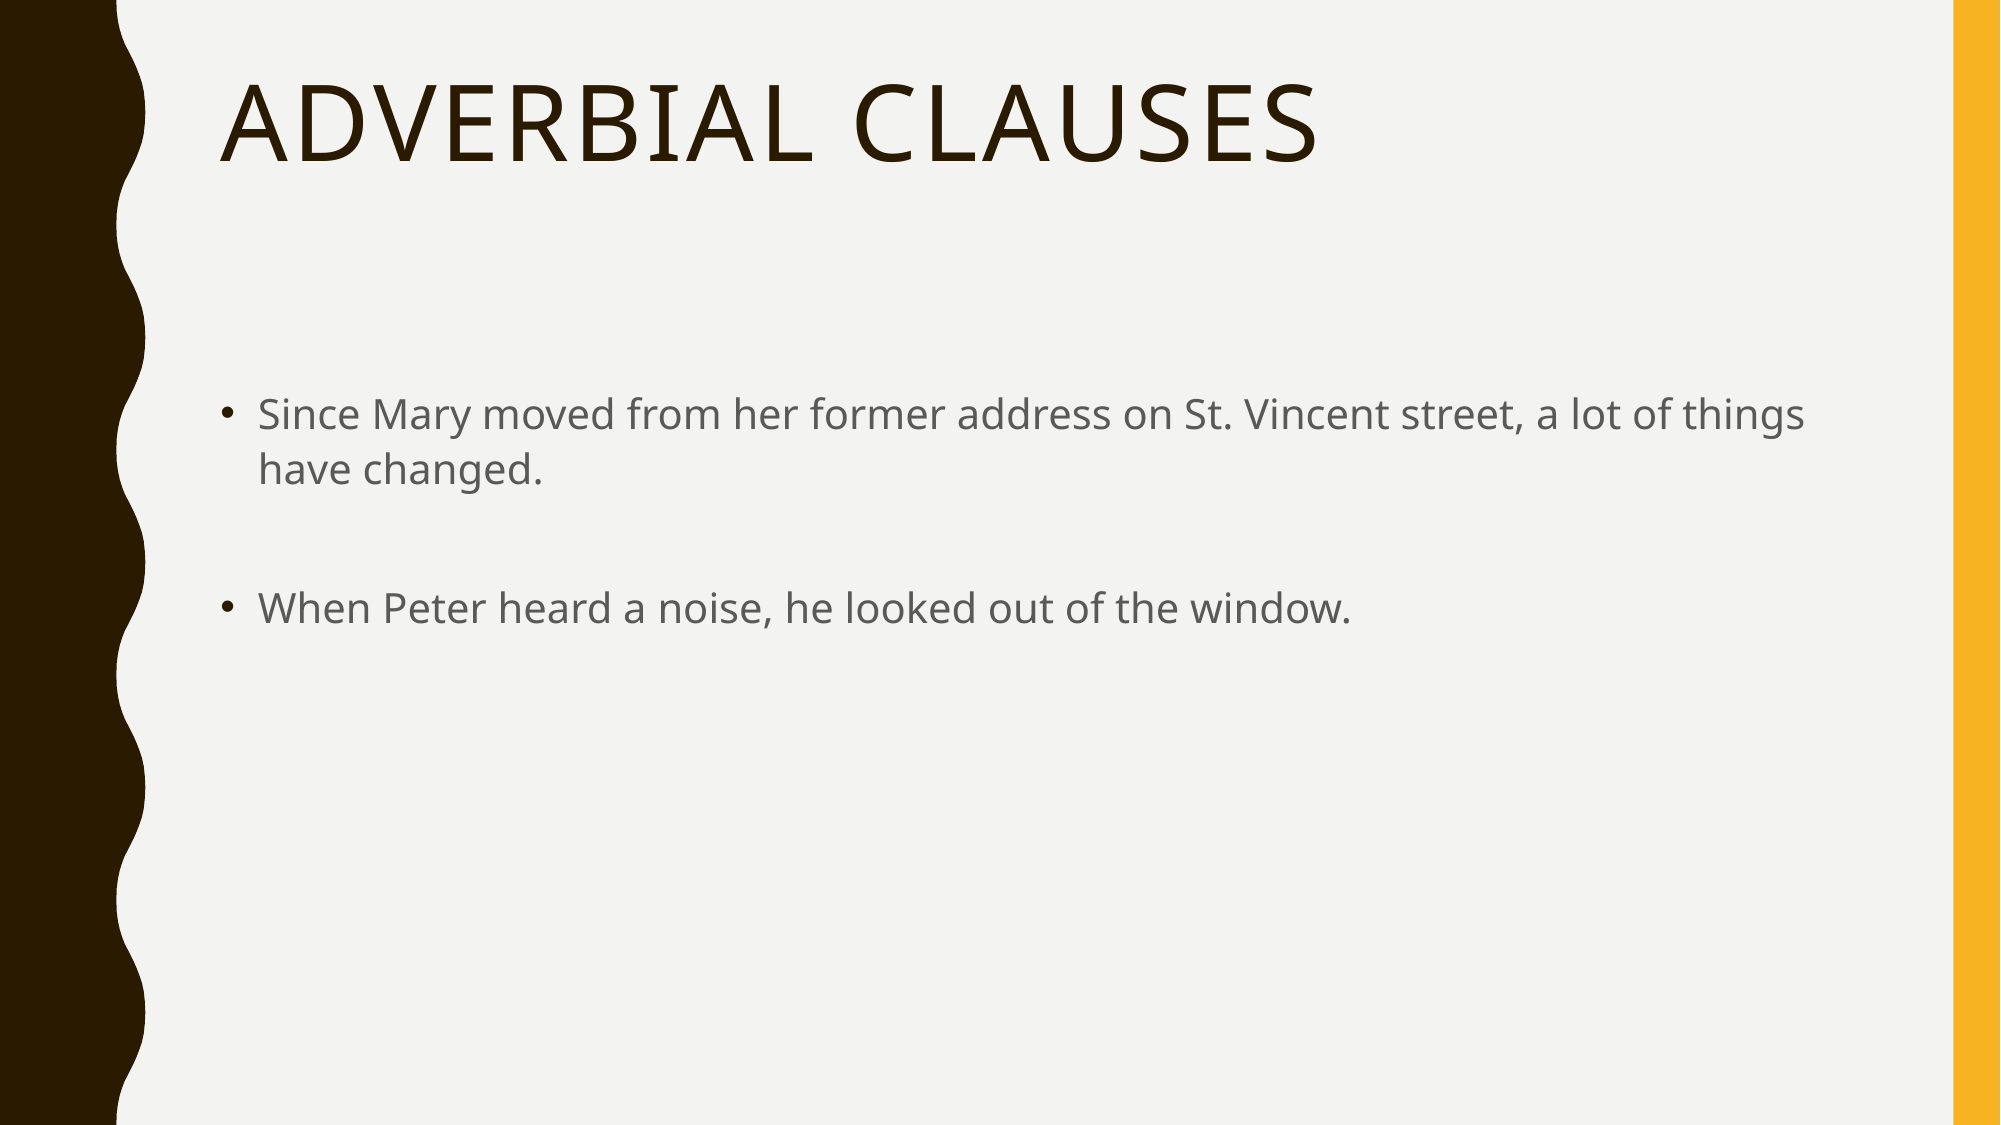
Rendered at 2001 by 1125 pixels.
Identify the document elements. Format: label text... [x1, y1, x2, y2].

title Adverbial clauses [205, 62, 1875, 308]
list Since Mary moved from her former address on St. Vincent street, a lot of things have changed. When Peter heard a noise, he looked out of the window. [205, 375, 1875, 965]
